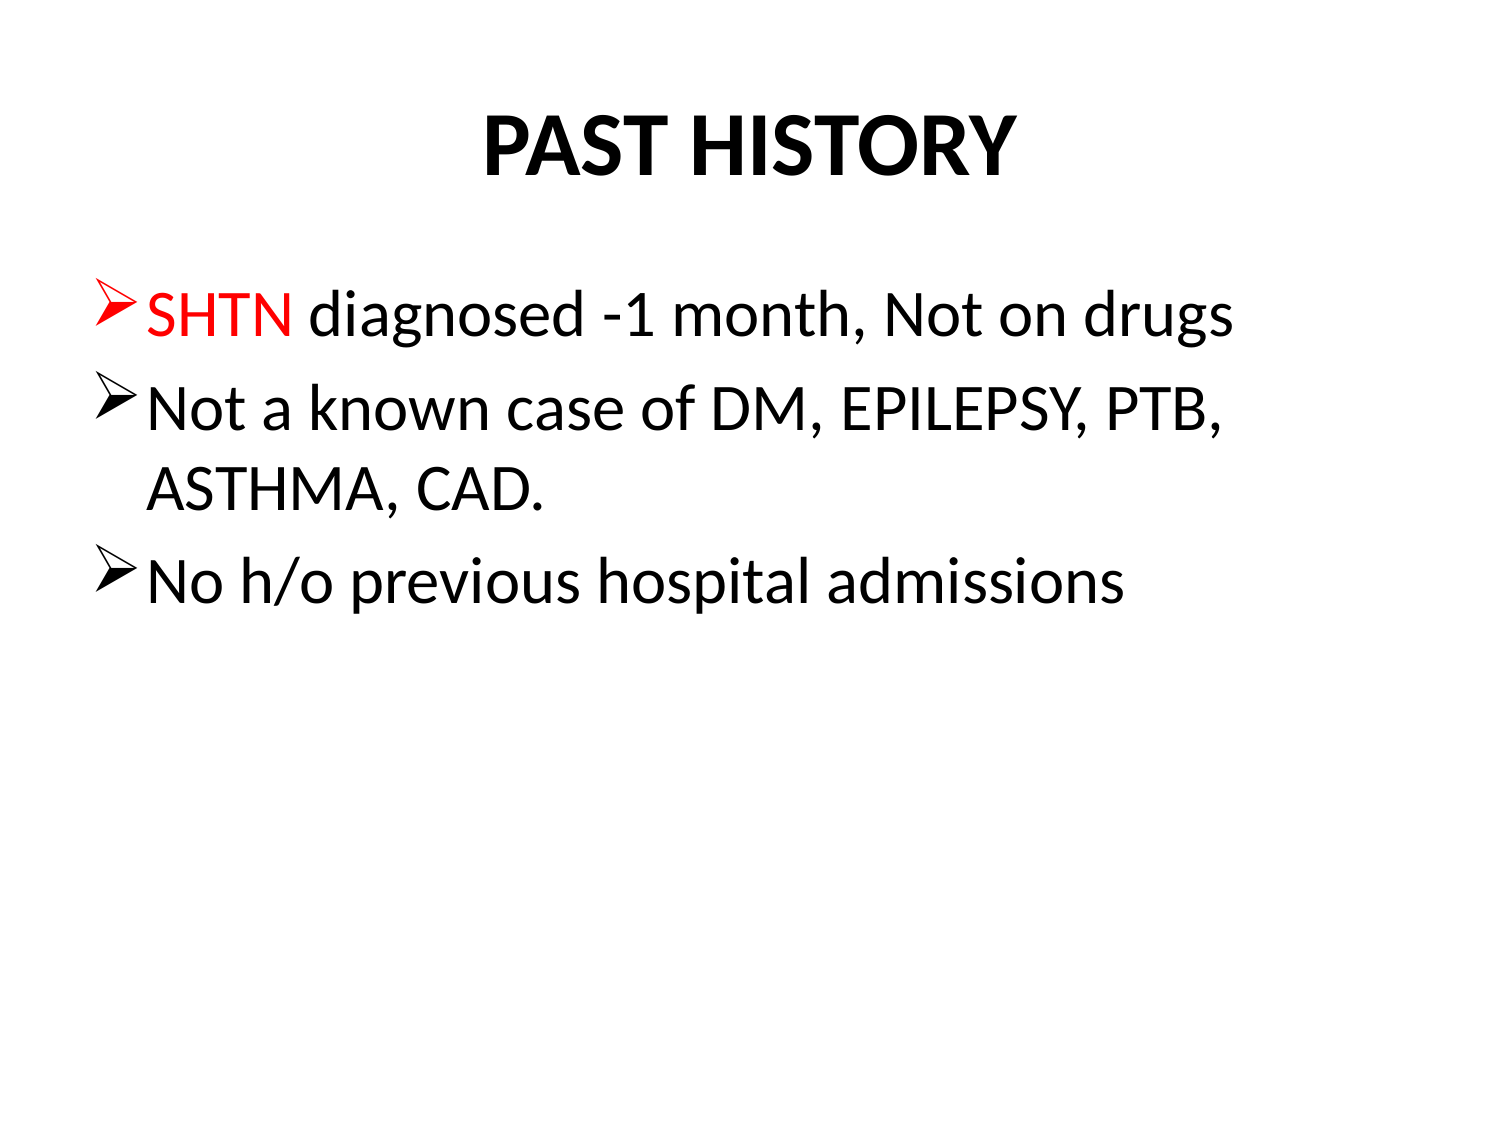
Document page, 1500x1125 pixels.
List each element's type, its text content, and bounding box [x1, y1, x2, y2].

title PAST HISTORY [75, 45, 1425, 233]
list SHTN diagnosed -1 month, Not on drugs Not a known case of DM, EPILEPSY, PTB, ASTHMA, CAD. No h/o previous hospital admissions [75, 262, 1425, 1005]
